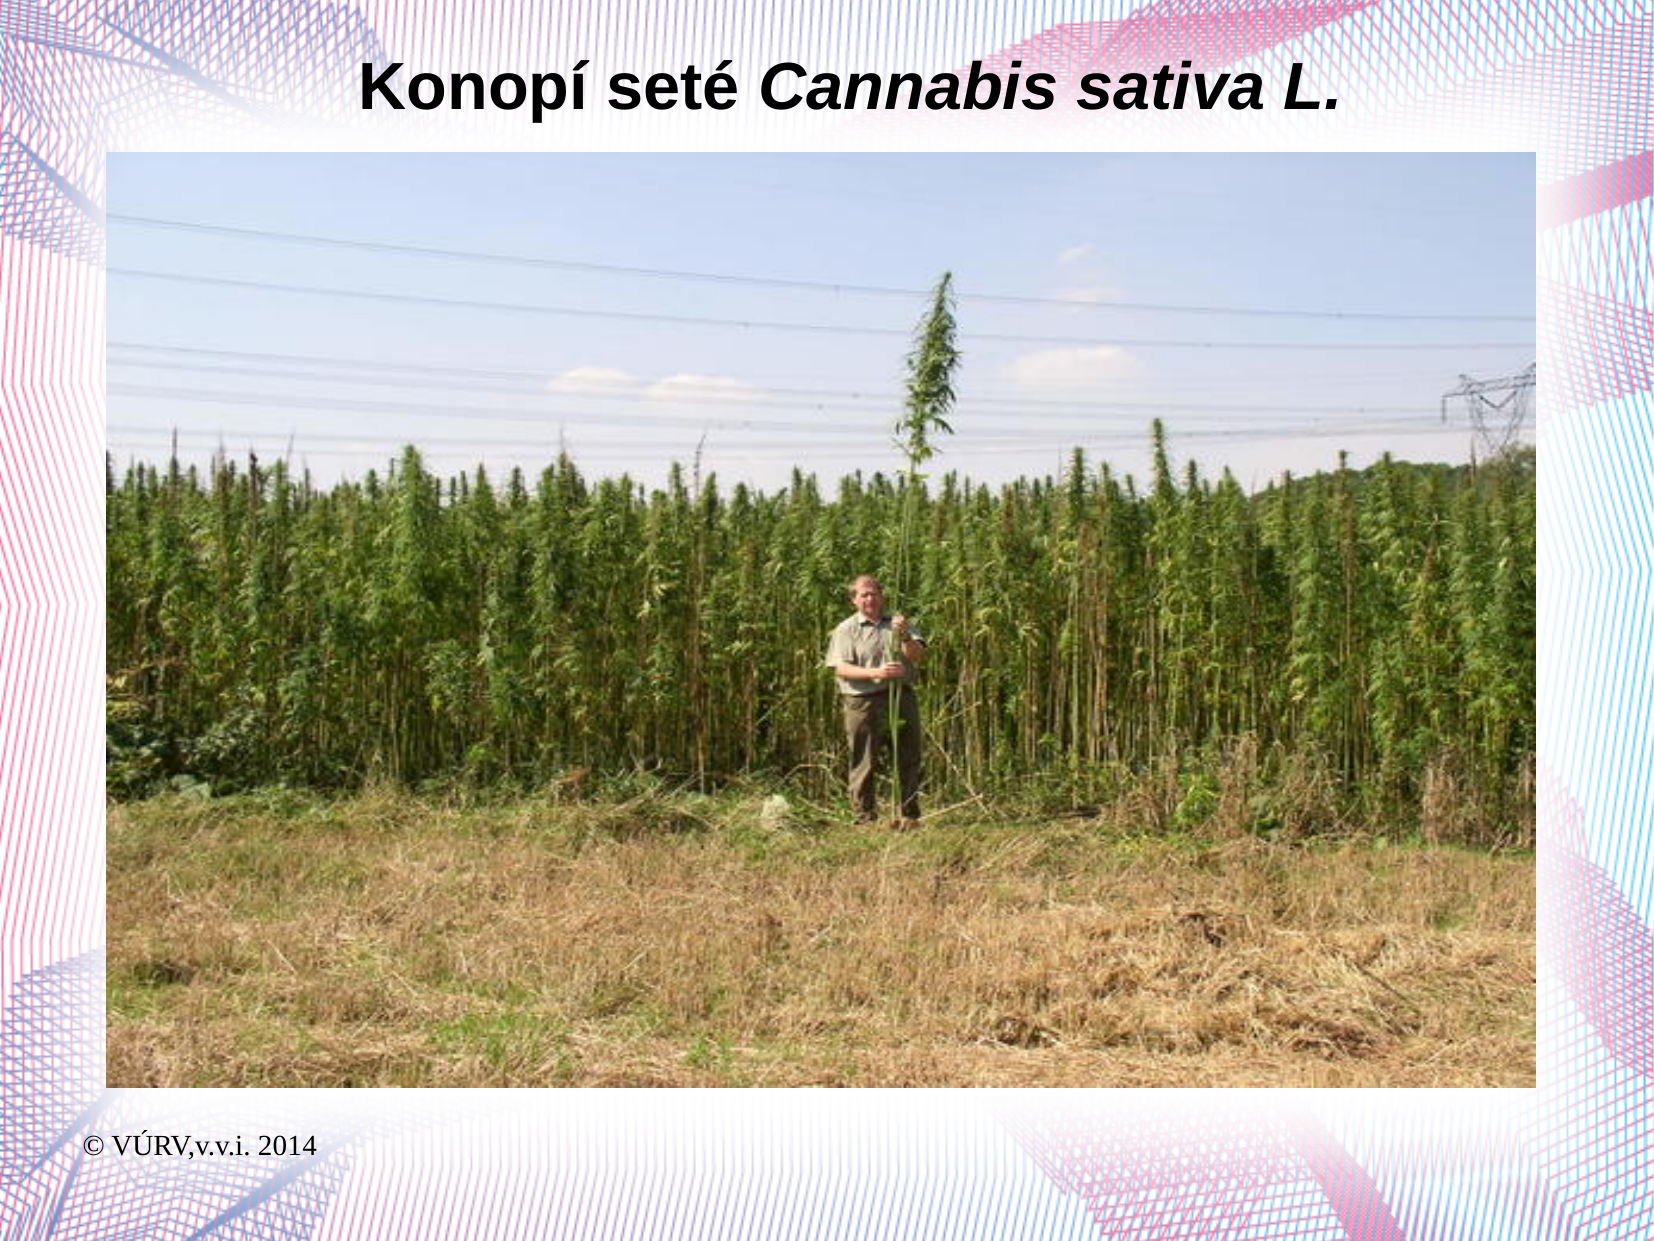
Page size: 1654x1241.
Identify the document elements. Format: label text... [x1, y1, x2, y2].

text_box Konopí seté Cannabis sativa L. [336, 29, 1366, 130]
picture [0, 0, 1654, 1241]
text_box © VÚRV,v.v.i. 2014 [82, 1129, 467, 1214]
